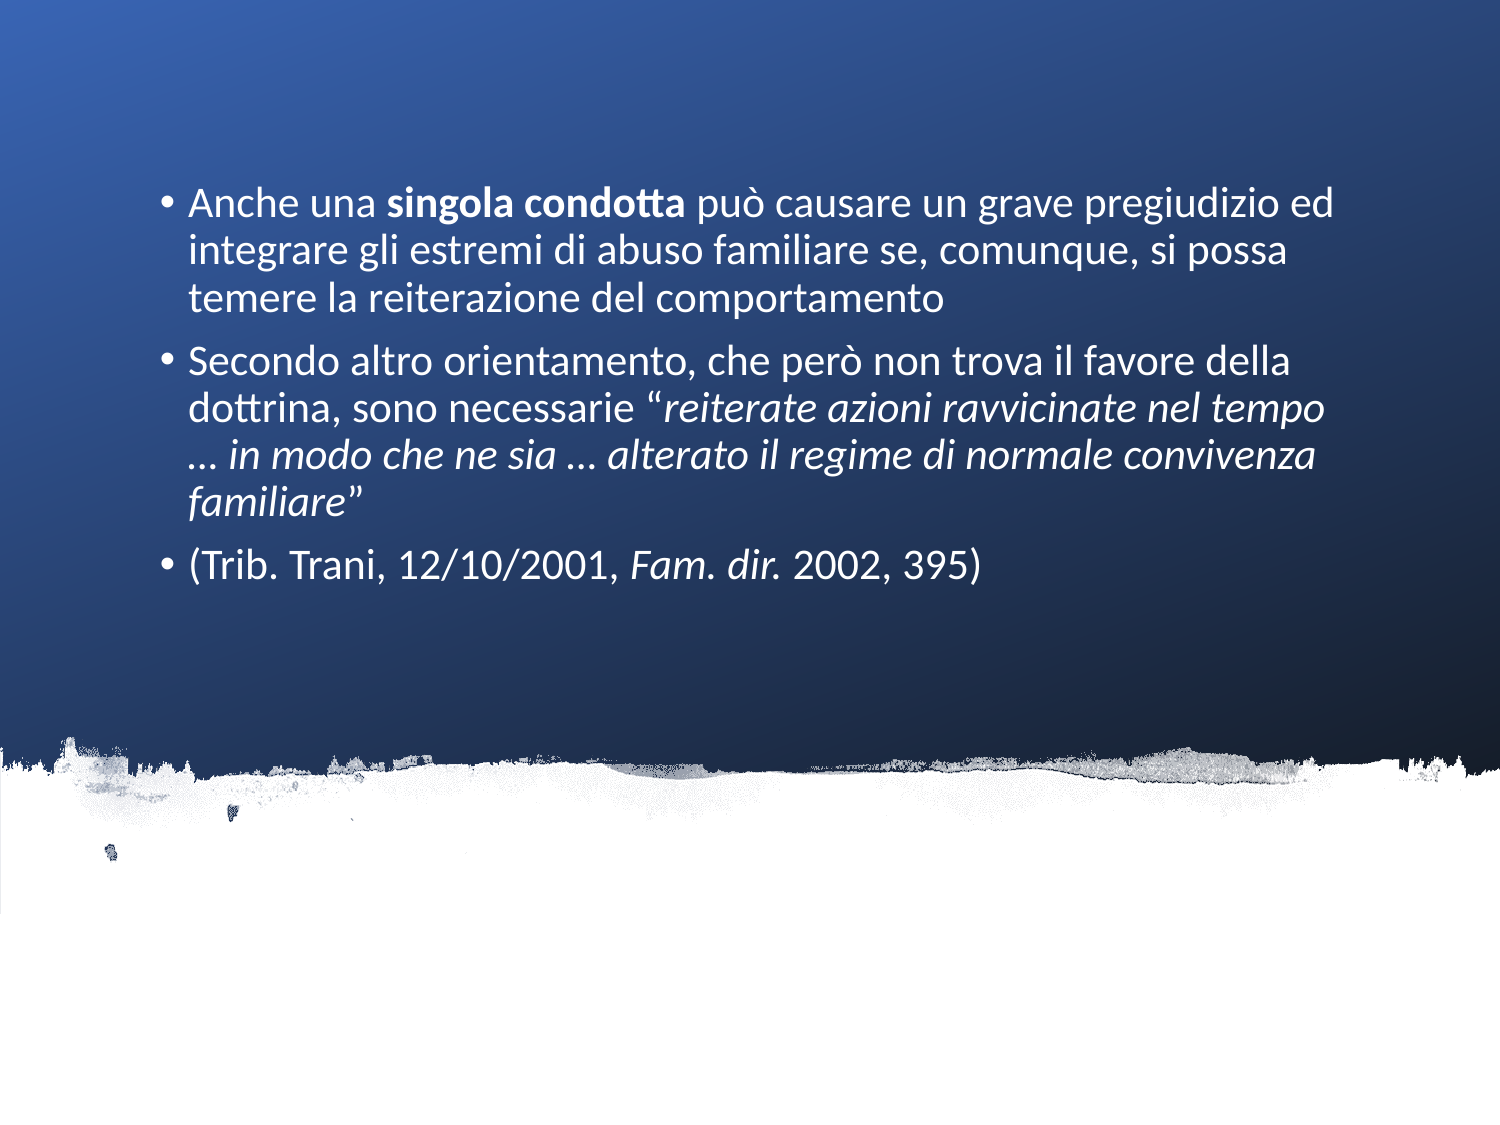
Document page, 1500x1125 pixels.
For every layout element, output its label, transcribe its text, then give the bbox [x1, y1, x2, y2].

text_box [0, 624, 1500, 1125]
text_box [0, 0, 1500, 624]
list Anche una singola condotta può causare un grave pregiudizio ed integrare gli estremi di abuso familiare se, comunque, si possa temere la reiterazione del comportamento Secondo altro orientamento, che però non trova il favore della dottrina, sono necessarie “reiterate azioni ravvicinate nel tempo … in modo che ne sia … alterato il regime di normale convivenza familiare” (Trib. Trani, 12/10/2001, Fam. dir. 2002, 395) [145, 143, 1355, 624]
